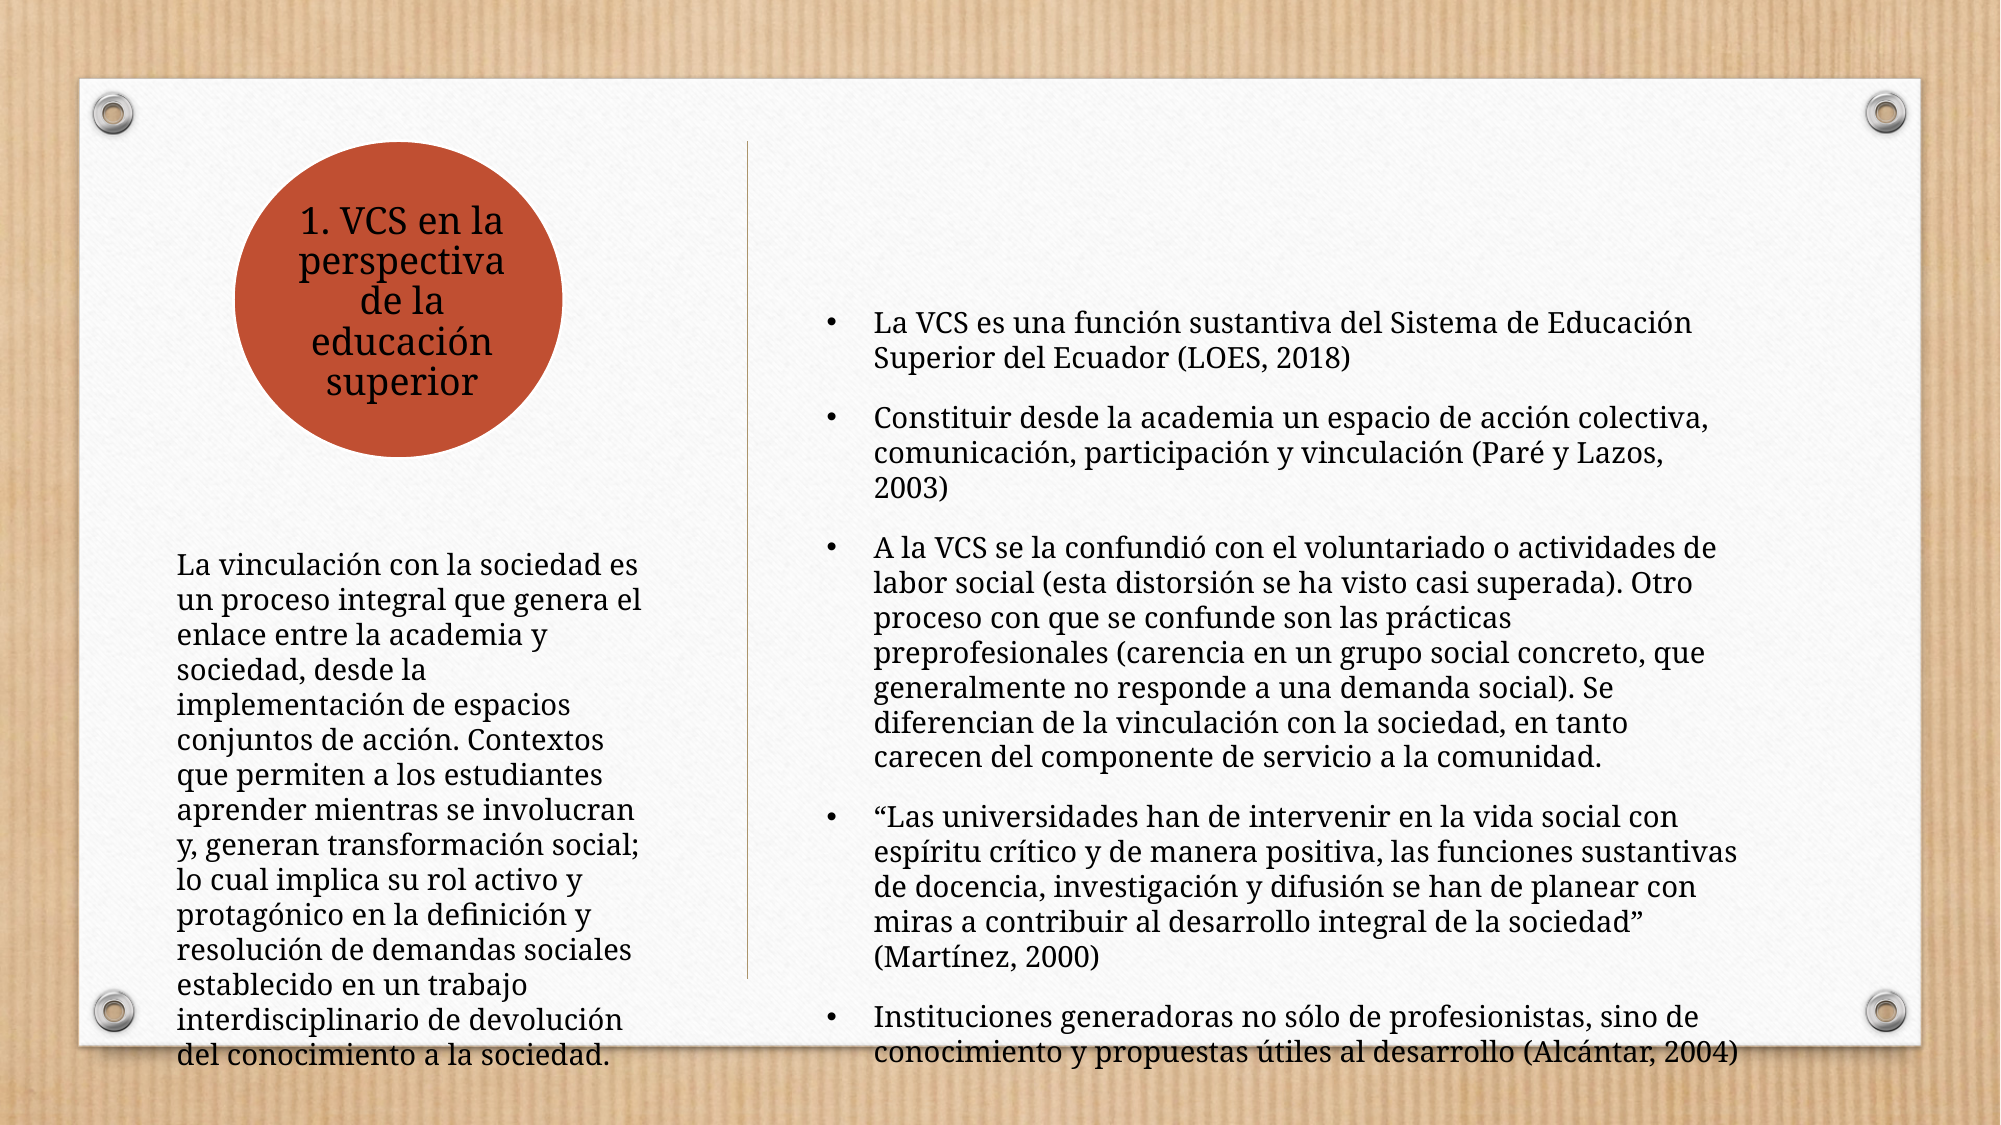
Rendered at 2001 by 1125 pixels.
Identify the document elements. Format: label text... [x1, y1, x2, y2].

picture [0, 0, 2001, 1125]
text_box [233, 140, 564, 459]
text_box La VCS es una función sustantiva del Sistema de Educación Superior del Ecuador (LOES, 2018) Constituir desde la academia un espacio de acción colectiva, comunicación, participación y vinculación (Paré y Lazos, 2003) A la VCS se la confundió con el voluntariado o actividades de labor social (esta distorsión se ha visto casi superada). Otro proceso con que se confunde son las prácticas preprofesionales (carencia en un grupo social concreto, que generalmente no responde a una demanda social). Se diferencian de la vinculación con la sociedad, en tanto carecen del componente de servicio a la comunidad. “Las universidades han de intervenir en la vida social con espíritu crítico y de manera positiva, las funciones sustantivas de docencia, investigación y difusión se han de planear con miras a contribuir al desarrollo integral de la sociedad” (Martínez, 2000) Instituciones generadoras no sólo de profesionistas, sino de conocimiento y propuestas útiles al desarrollo (Alcántar, 2004) [811, 296, 1759, 1076]
text_box La vinculación con la sociedad es un proceso integral que genera el enlace entre la academia y sociedad, desde la implementación de espacios conjuntos de acción. Contextos que permiten a los estudiantes aprender mientras se involucran y, generan transformación social; lo cual implica su rol activo y protagónico en la definición y resolución de demandas sociales establecido en un trabajo interdisciplinario de devolución del conocimiento a la sociedad. [161, 539, 676, 1079]
